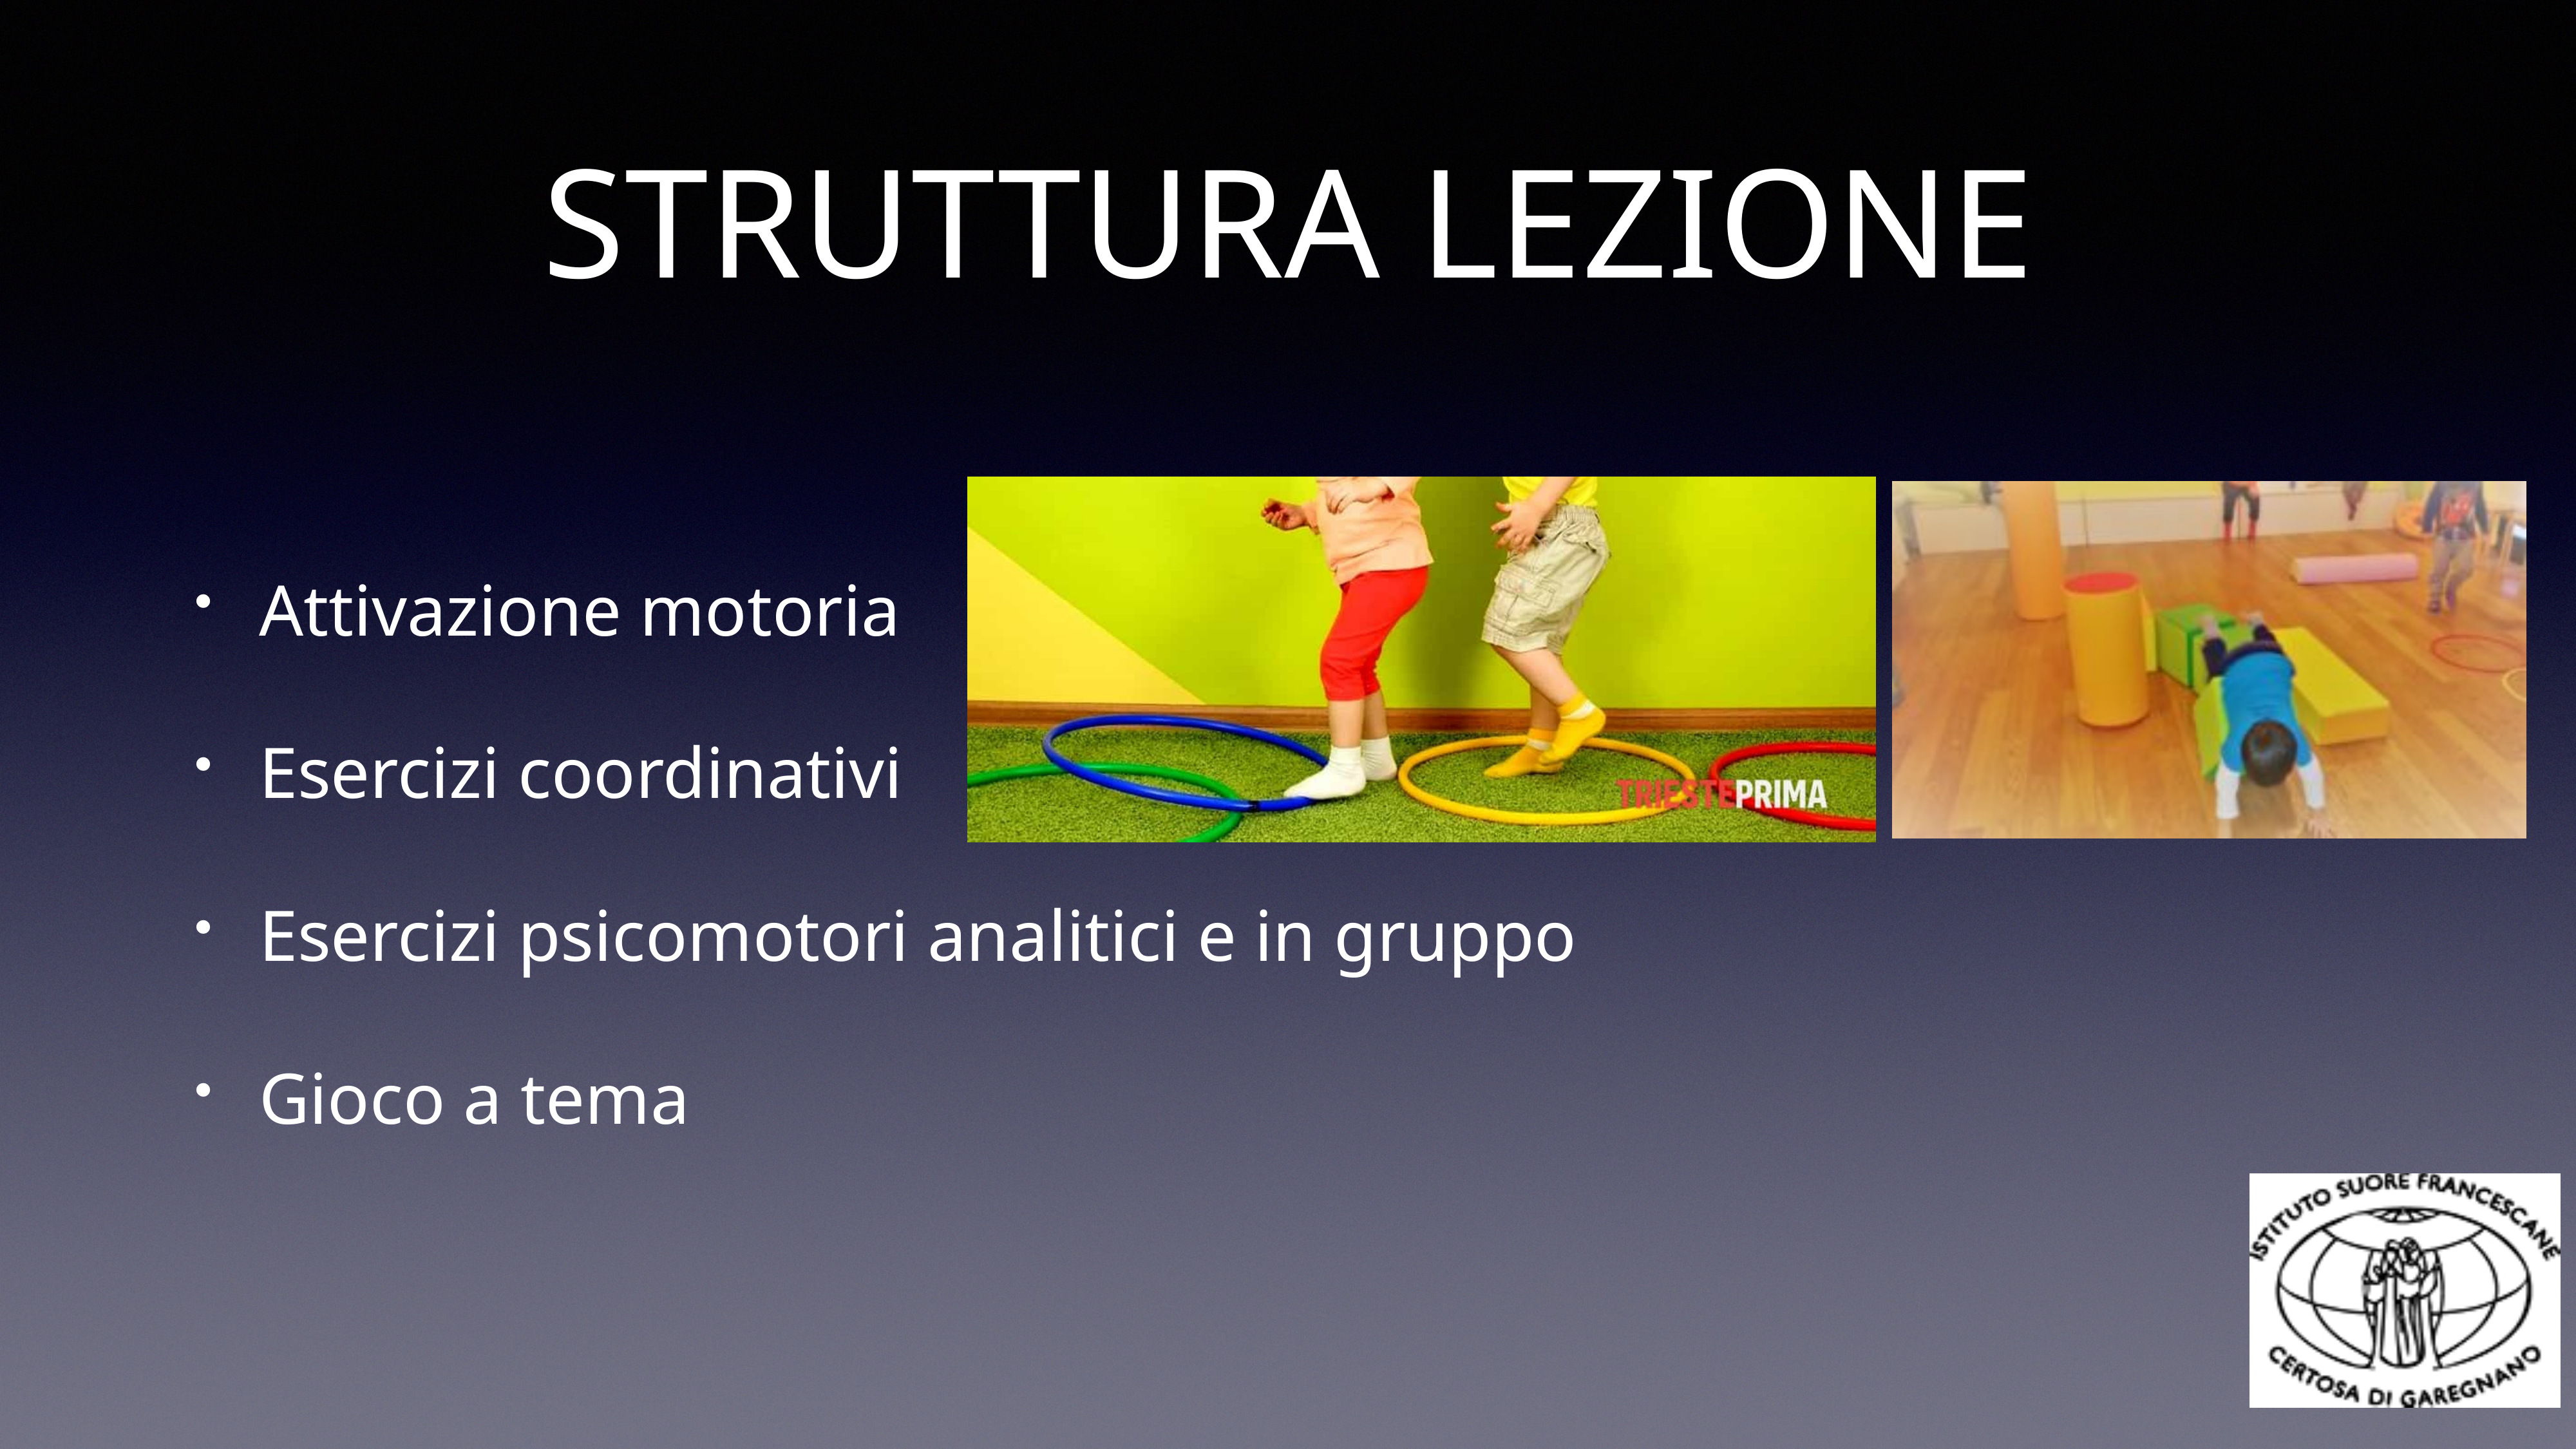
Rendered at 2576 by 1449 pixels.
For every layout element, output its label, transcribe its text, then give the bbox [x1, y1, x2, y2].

list Attivazione motoria Esercizi coordinativi Esercizi psicomotori analitici e in gruppo Gioco a tema [189, 384, 2389, 1320]
title STRUTTURA LEZIONE [189, 60, 2389, 376]
picture [0, 0, 2576, 1449]
